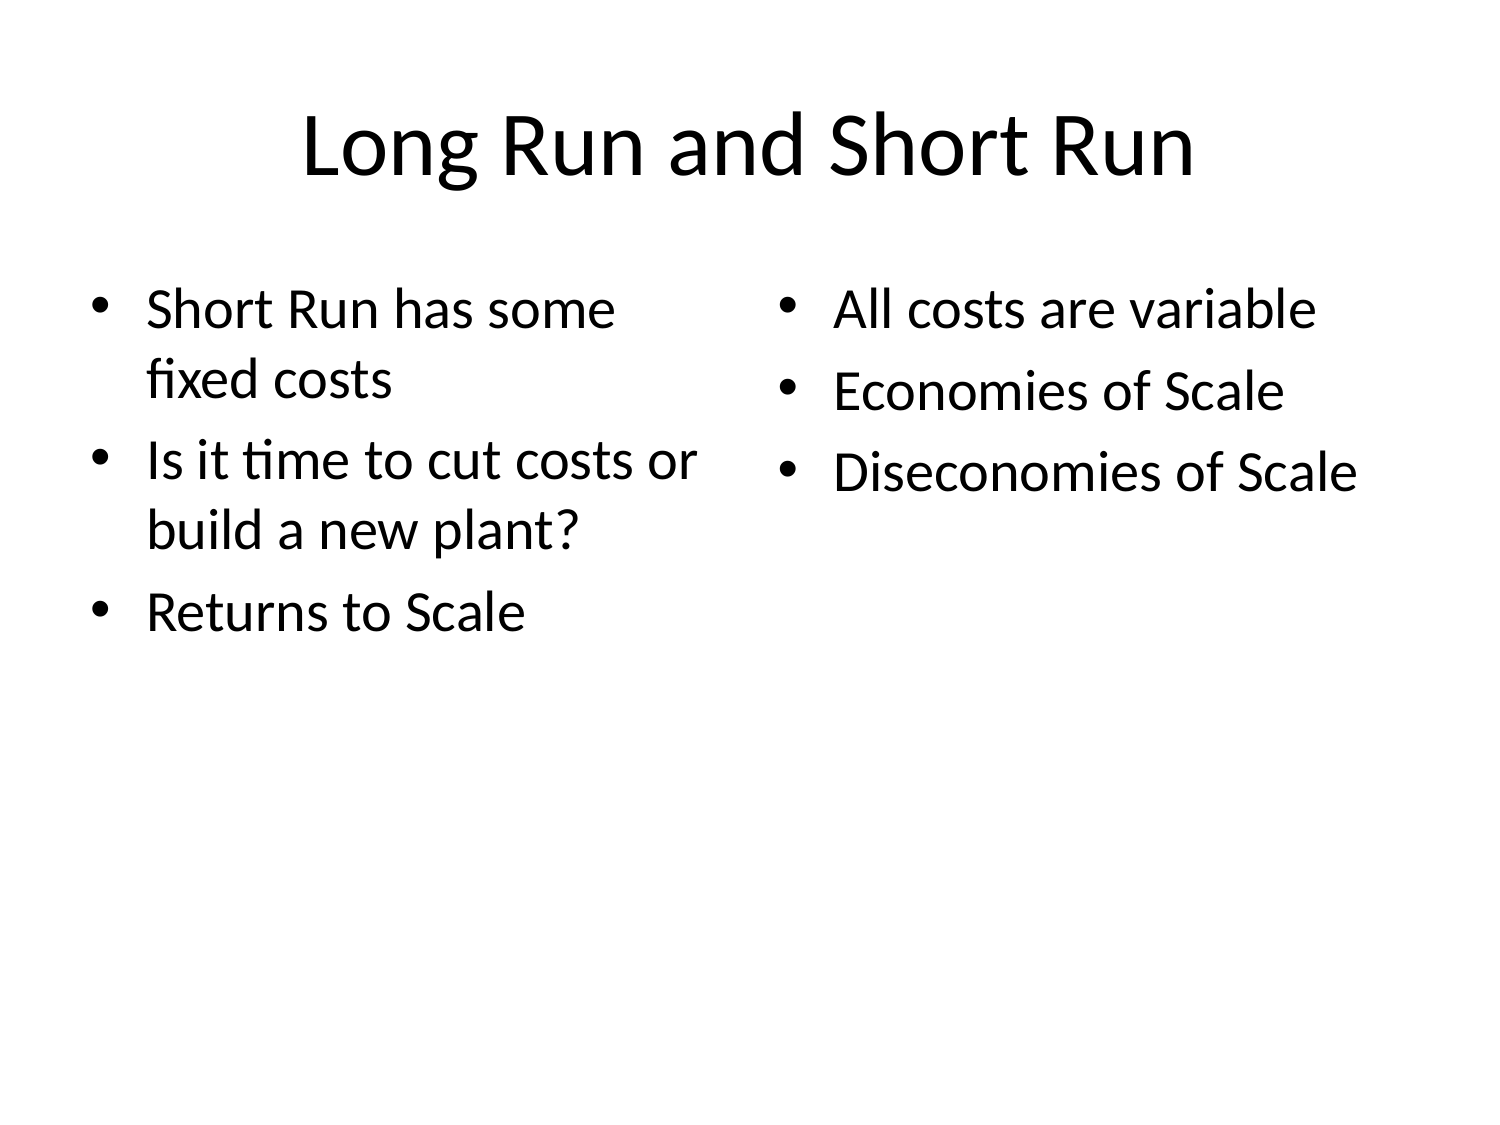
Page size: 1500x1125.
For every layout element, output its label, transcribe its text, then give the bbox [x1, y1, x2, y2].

title Long Run and Short Run [75, 45, 1425, 233]
list All costs are variable Economies of Scale Diseconomies of Scale [762, 262, 1425, 1005]
list Short Run has some fixed costs Is it time to cut costs or build a new plant? Returns to Scale [75, 262, 738, 1005]
